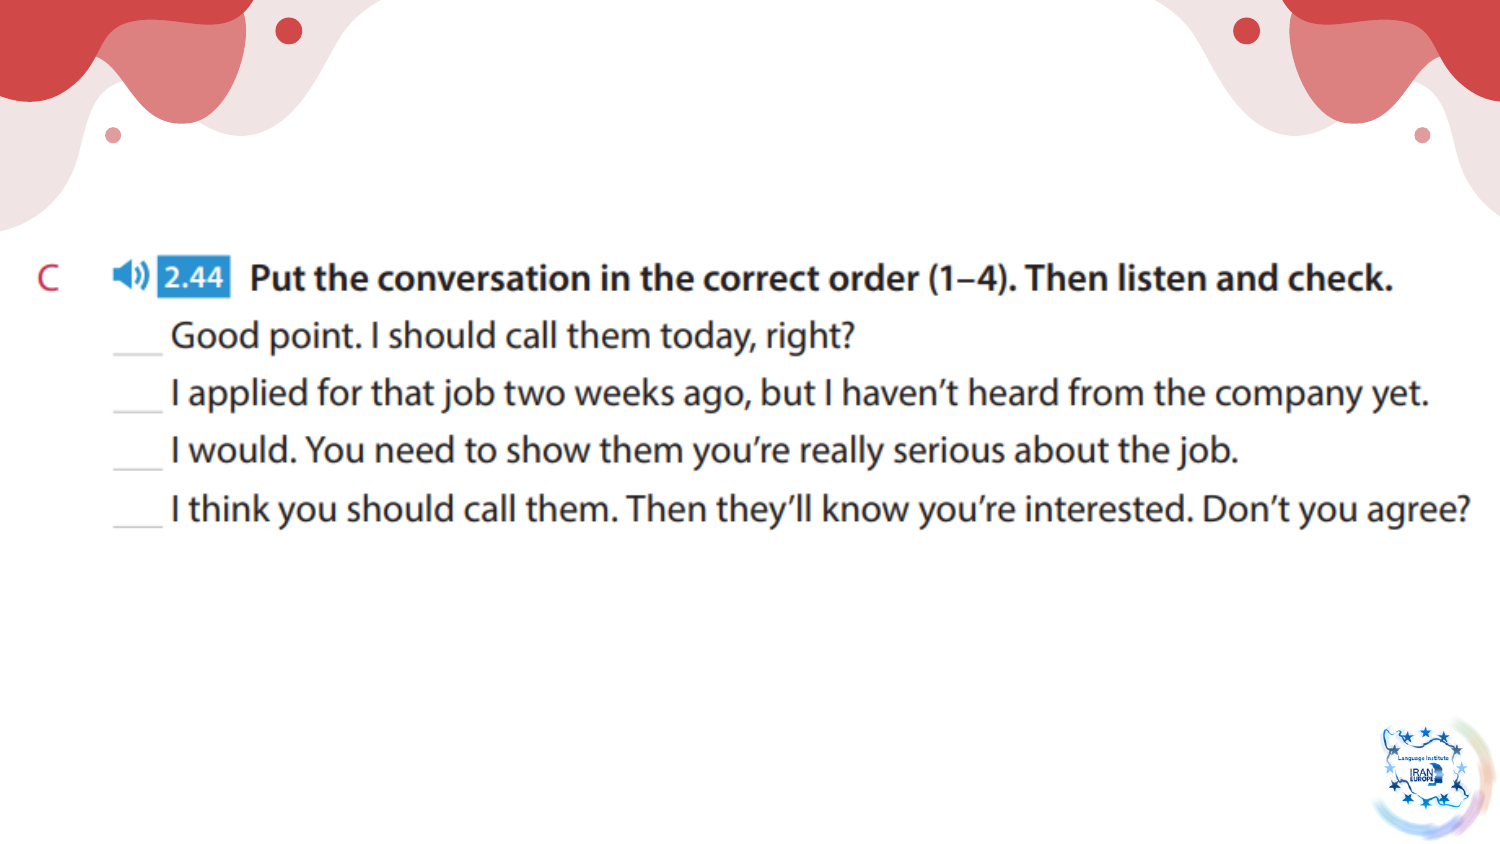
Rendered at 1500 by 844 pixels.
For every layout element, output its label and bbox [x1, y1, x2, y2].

picture [0, 237, 1500, 561]
picture [1364, 711, 1500, 844]
